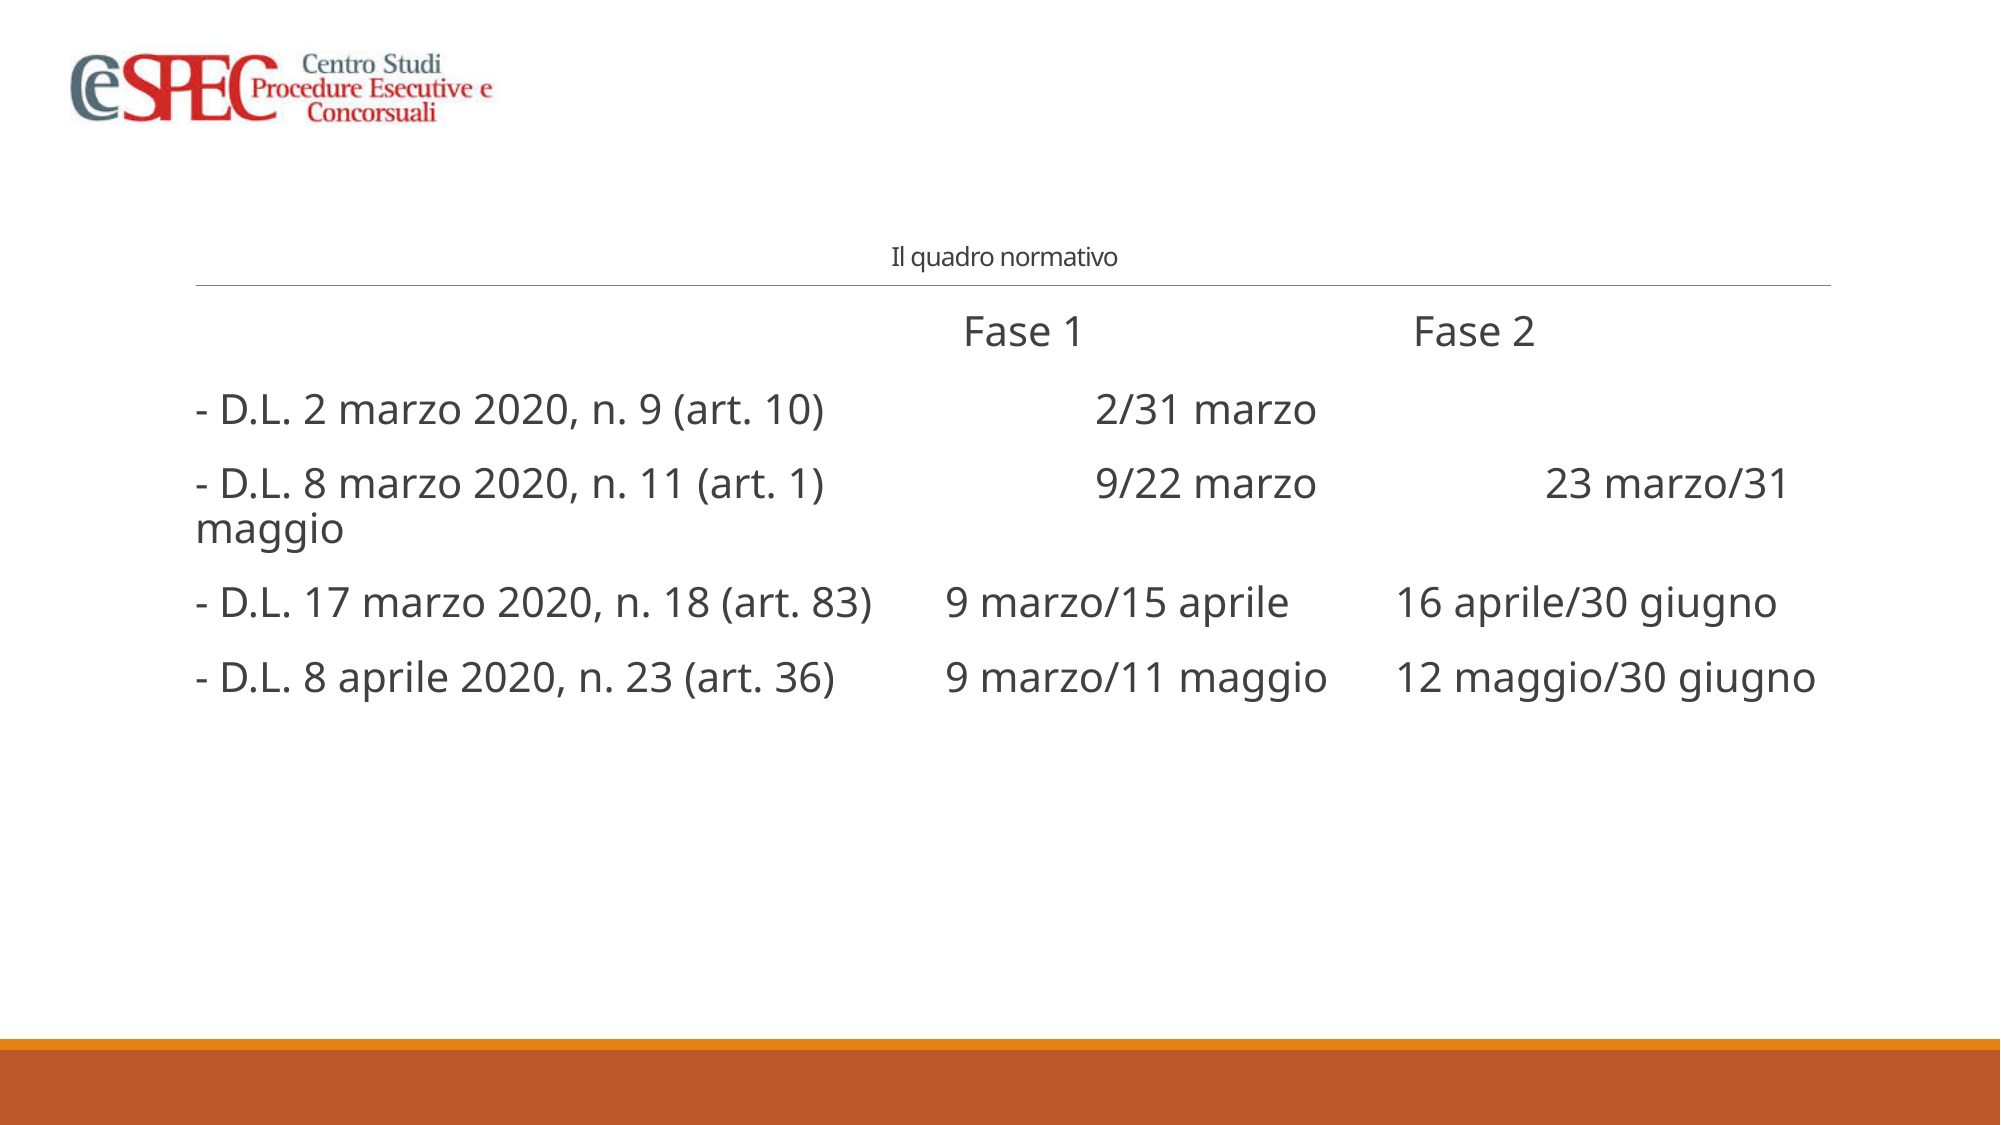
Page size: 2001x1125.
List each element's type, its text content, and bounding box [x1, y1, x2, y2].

picture [59, 0, 540, 184]
list Fase 1 Fase 2 - D.L. 2 marzo 2020, n. 9 (art. 10) 2/31 marzo - D.L. 8 marzo 2020, n. 11 (art. 1) 9/22 marzo 23 marzo/31 maggio - D.L. 17 marzo 2020, n. 18 (art. 83) 9 marzo/15 aprile 16 aprile/30 giugno - D.L. 8 aprile 2020, n. 23 (art. 36) 9 marzo/11 maggio 12 maggio/30 giugno [180, 302, 1830, 963]
title Il quadro normativo [180, 41, 1830, 280]
